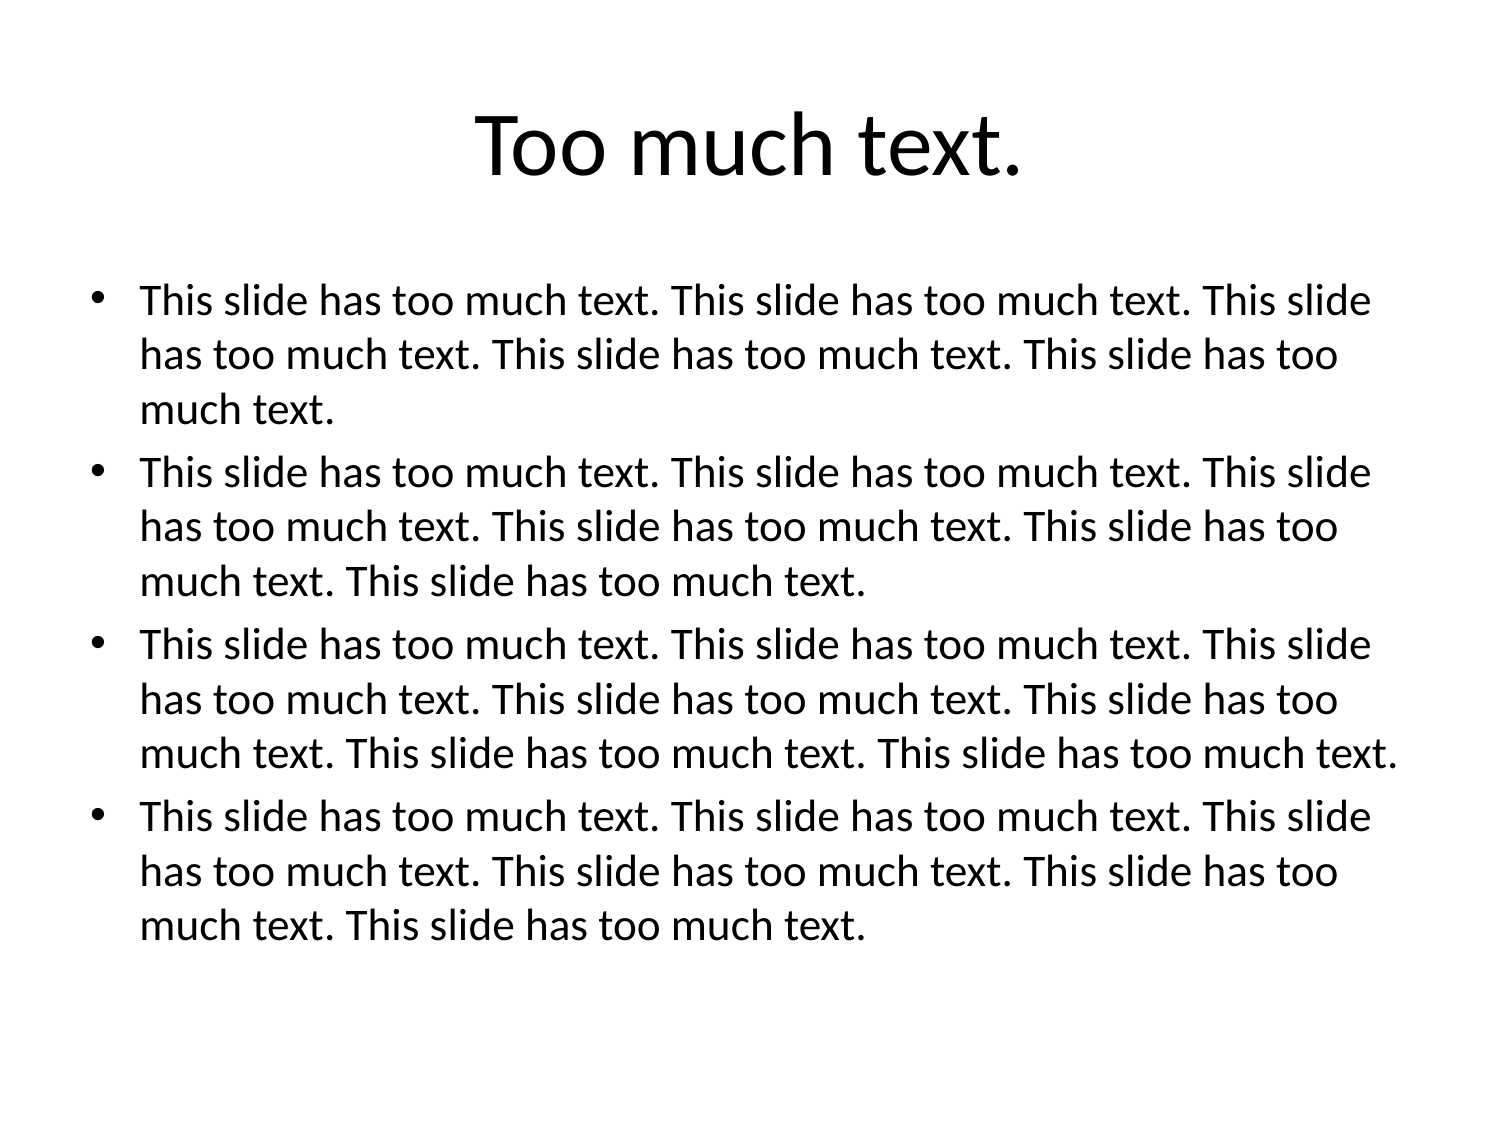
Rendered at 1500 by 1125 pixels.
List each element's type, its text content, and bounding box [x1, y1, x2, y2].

list This slide has too much text. This slide has too much text. This slide has too much text. This slide has too much text. This slide has too much text. This slide has too much text. This slide has too much text. This slide has too much text. This slide has too much text. This slide has too much text. This slide has too much text. This slide has too much text. This slide has too much text. This slide has too much text. This slide has too much text. This slide has too much text. This slide has too much text. This slide has too much text. This slide has too much text. This slide has too much text. This slide has too much text. This slide has too much text. This slide has too much text. This slide has too much text. [75, 262, 1425, 1005]
title Too much text. [75, 45, 1425, 233]
